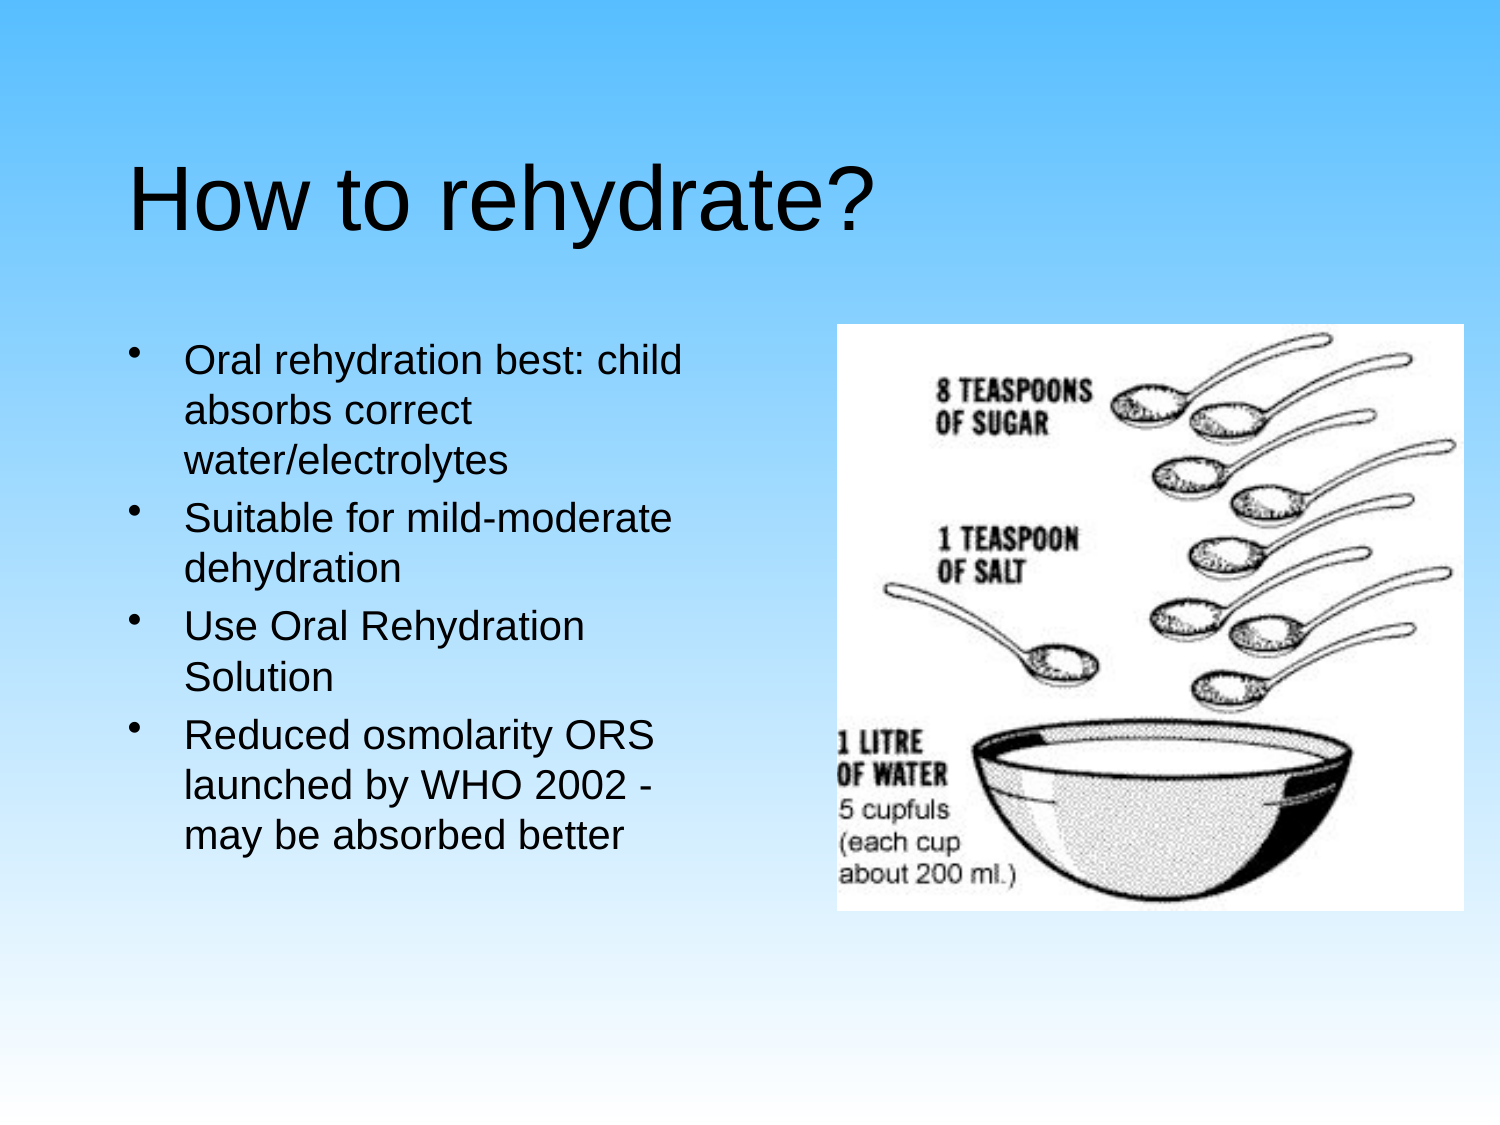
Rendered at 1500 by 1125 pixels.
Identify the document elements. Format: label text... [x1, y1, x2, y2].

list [837, 324, 1464, 911]
title How to rehydrate? [112, 99, 1388, 288]
list Oral rehydration best: child absorbs correct water/electrolytes Suitable for mild-moderate dehydration Use Oral Rehydration Solution Reduced osmolarity ORS launched by WHO 2002 - may be absorbed better [112, 324, 739, 1001]
